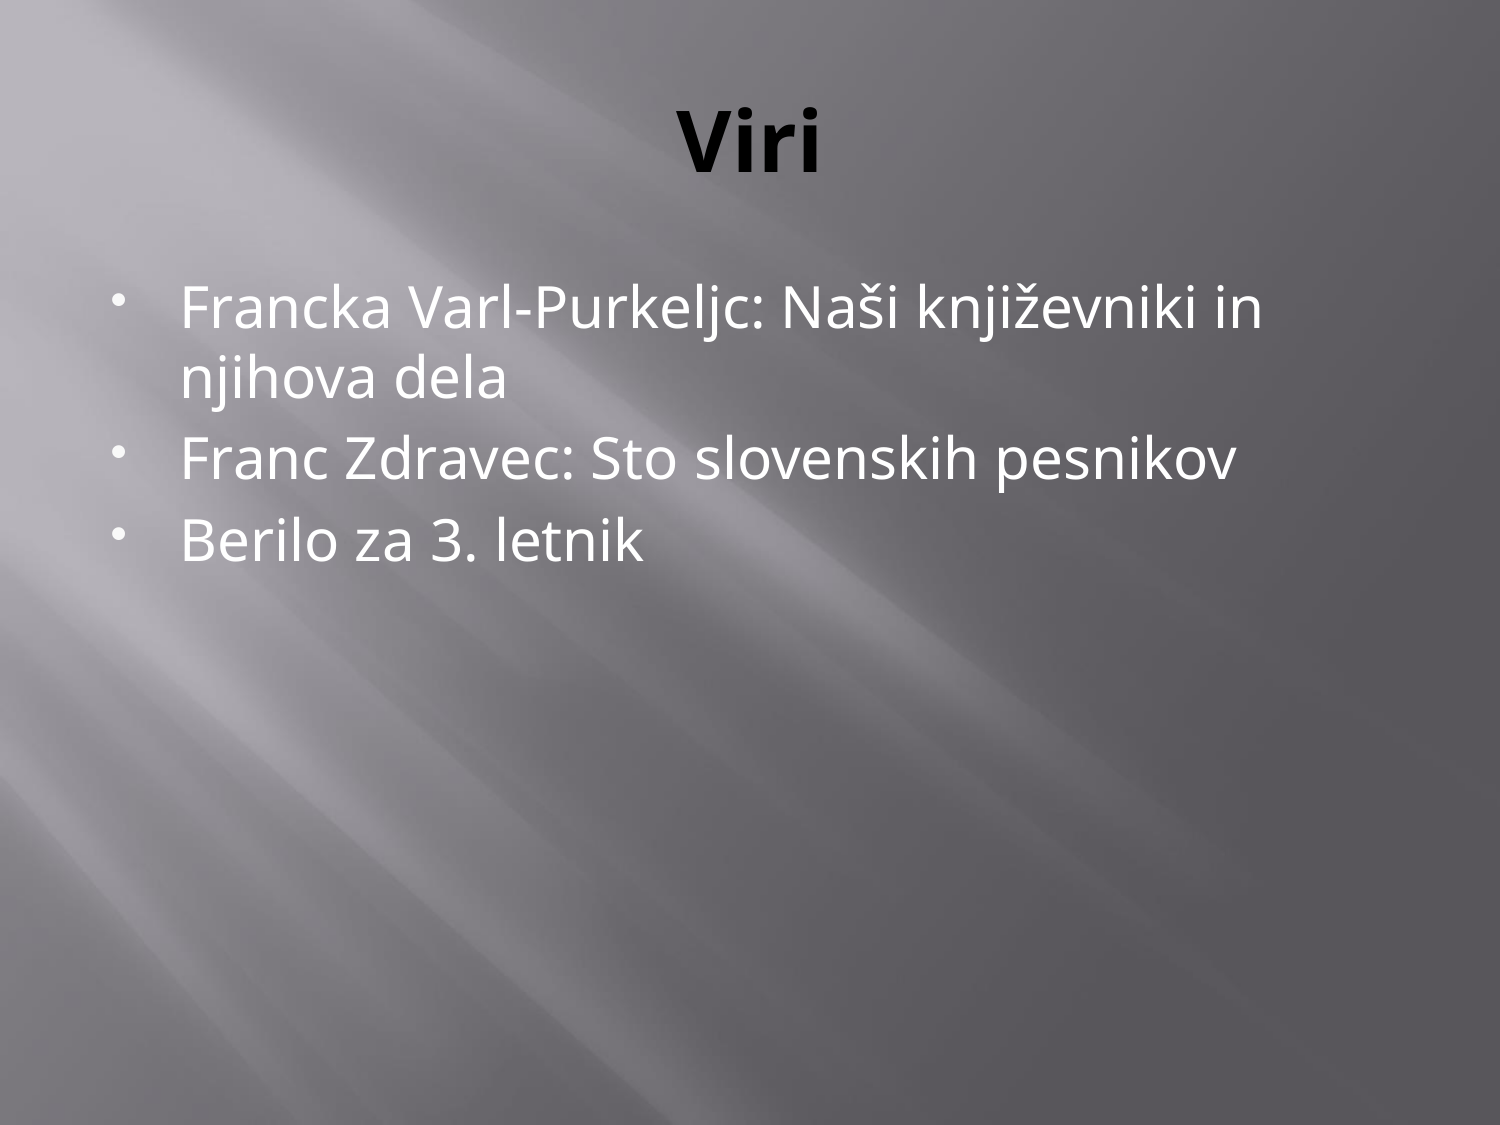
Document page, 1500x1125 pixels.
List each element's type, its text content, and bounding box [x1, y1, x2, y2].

picture [0, 0, 1500, 1125]
list Francka Varl-Purkeljc: Naši književniki in njihova dela Franc Zdravec: Sto slovenskih pesnikov Berilo za 3. letnik [75, 262, 1425, 1035]
title Viri [75, 45, 1425, 233]
